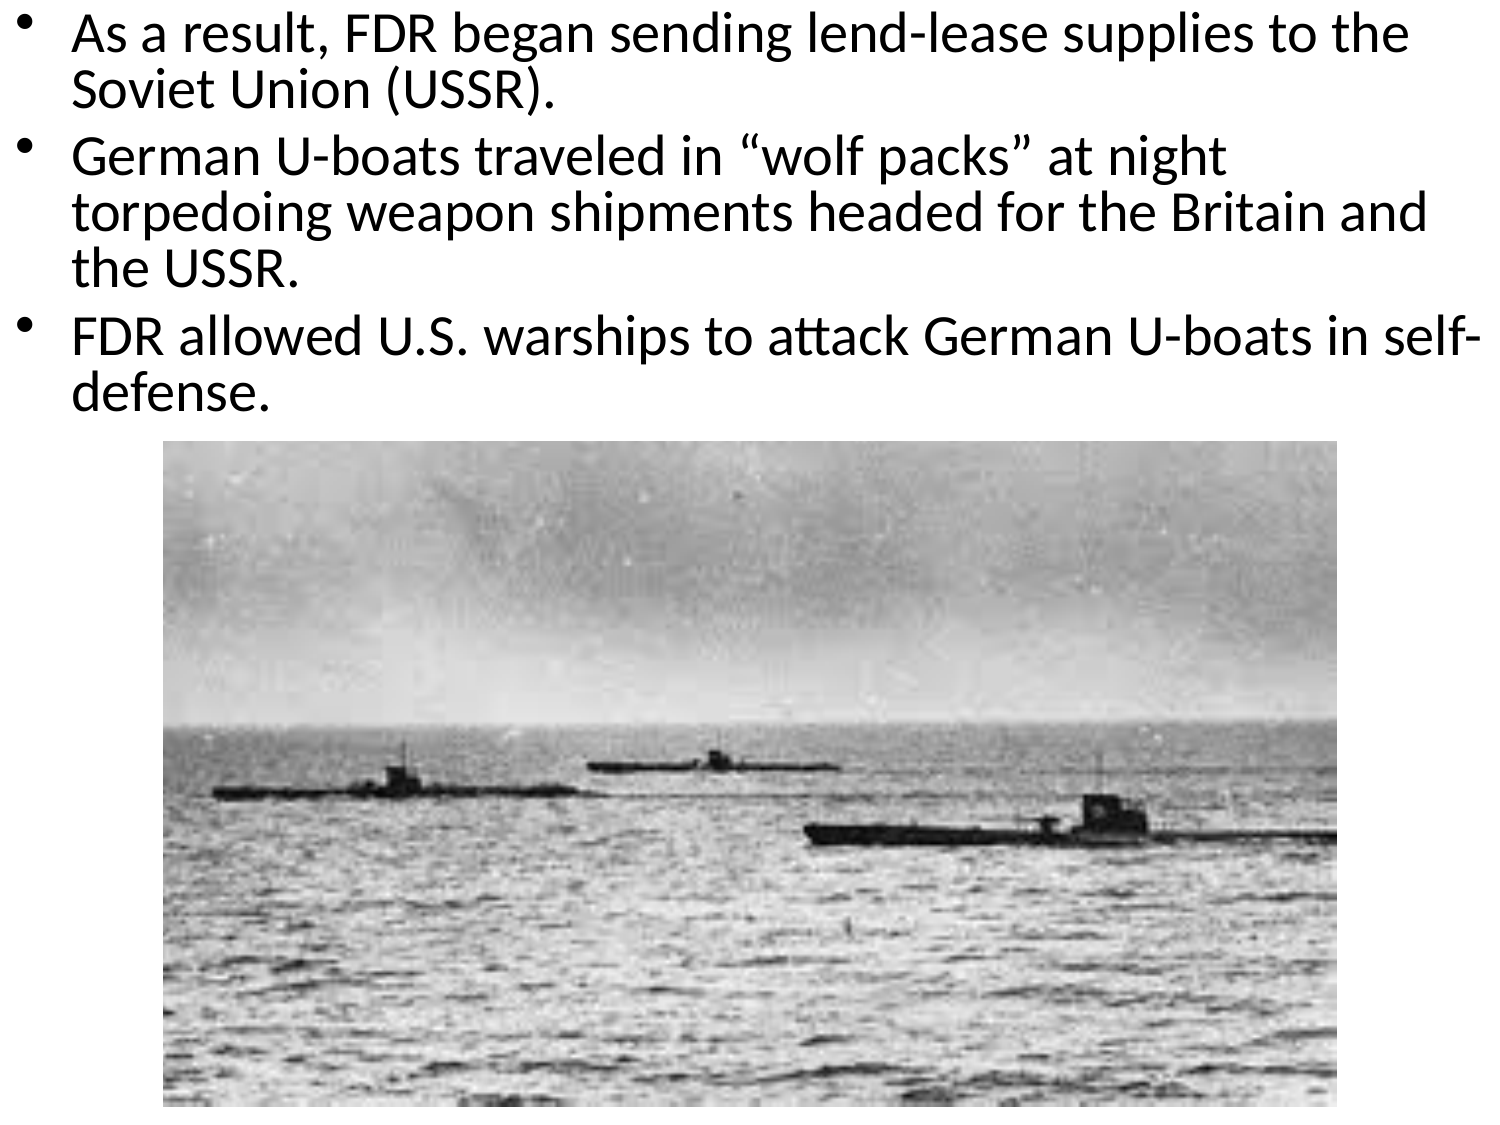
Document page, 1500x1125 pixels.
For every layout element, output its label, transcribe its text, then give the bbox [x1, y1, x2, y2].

text_box As a result, FDR began sending lend-lease supplies to the Soviet Union (USSR). German U-boats traveled in “wolf packs” at night torpedoing weapon shipments headed for the Britain and the USSR. FDR allowed U.S. warships to attack German U-boats in self-defense. [0, 0, 1500, 442]
picture [163, 441, 1337, 1107]
